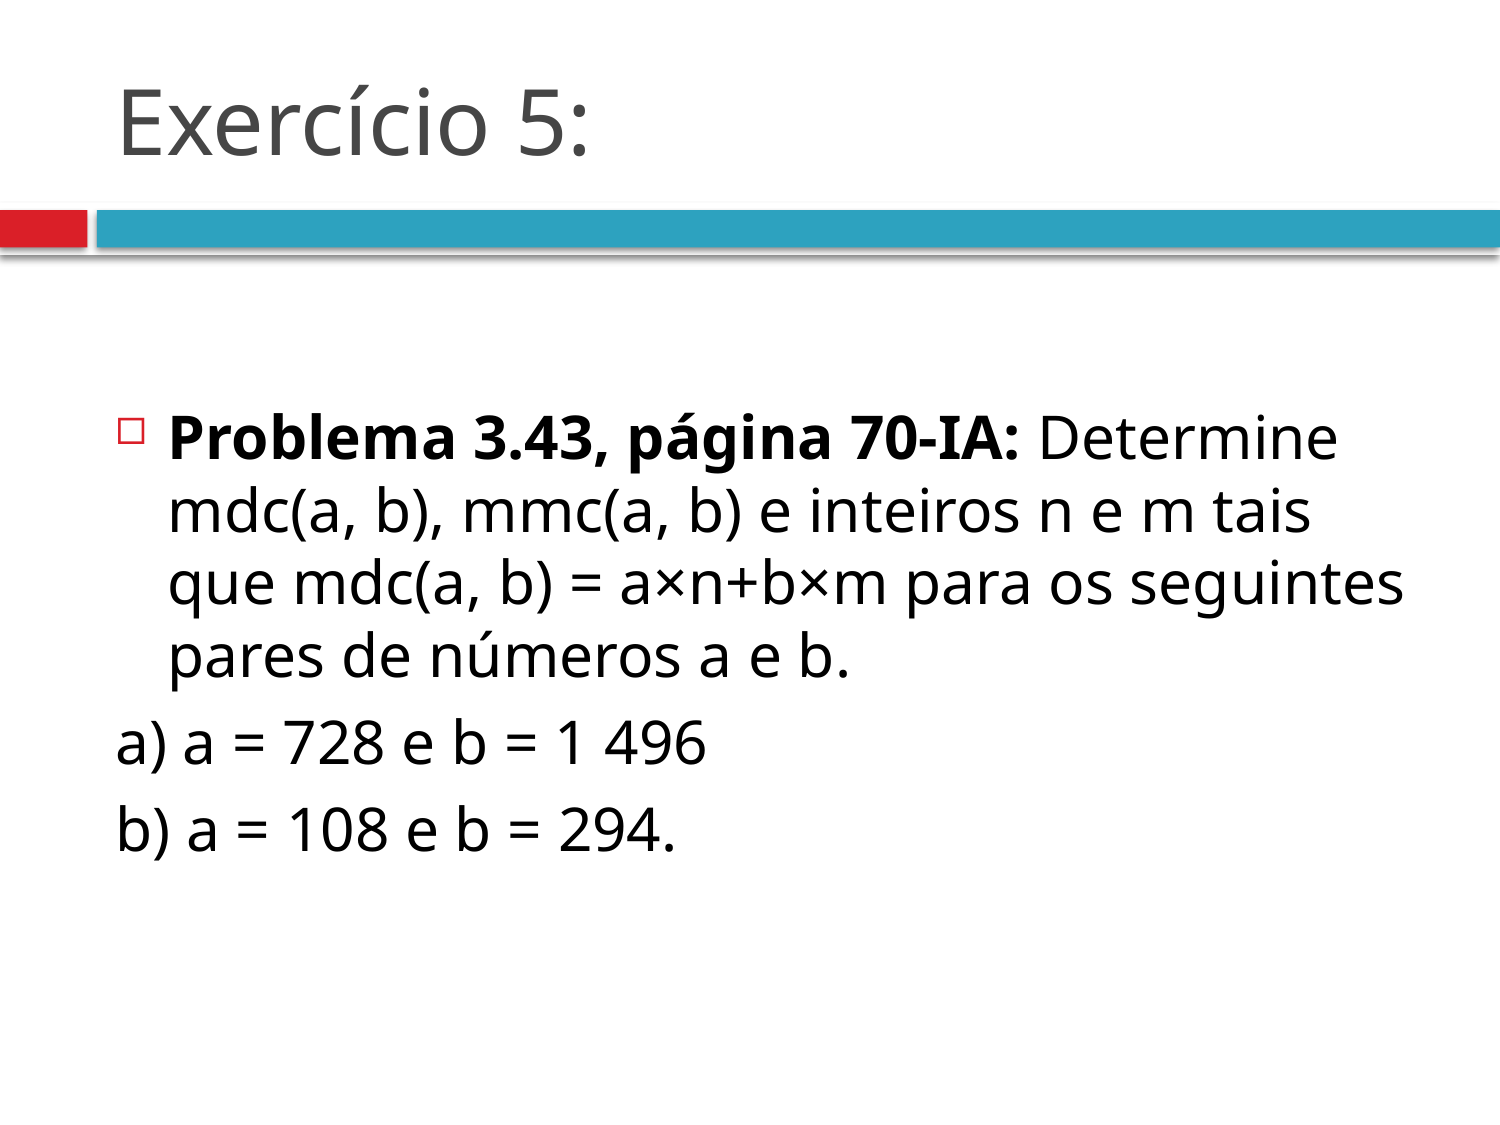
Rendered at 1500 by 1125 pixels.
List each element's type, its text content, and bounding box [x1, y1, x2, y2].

list Problema 3.43, página 70-IA: Determine mdc(a, b), mmc(a, b) e inteiros n e m tais que mdc(a, b) = a×n+b×m para os seguintes pares de números a e b. a) a = 728 e b = 1 496 b) a = 108 e b = 294. [100, 262, 1438, 1000]
title Exercício 5: [100, 37, 1438, 200]
